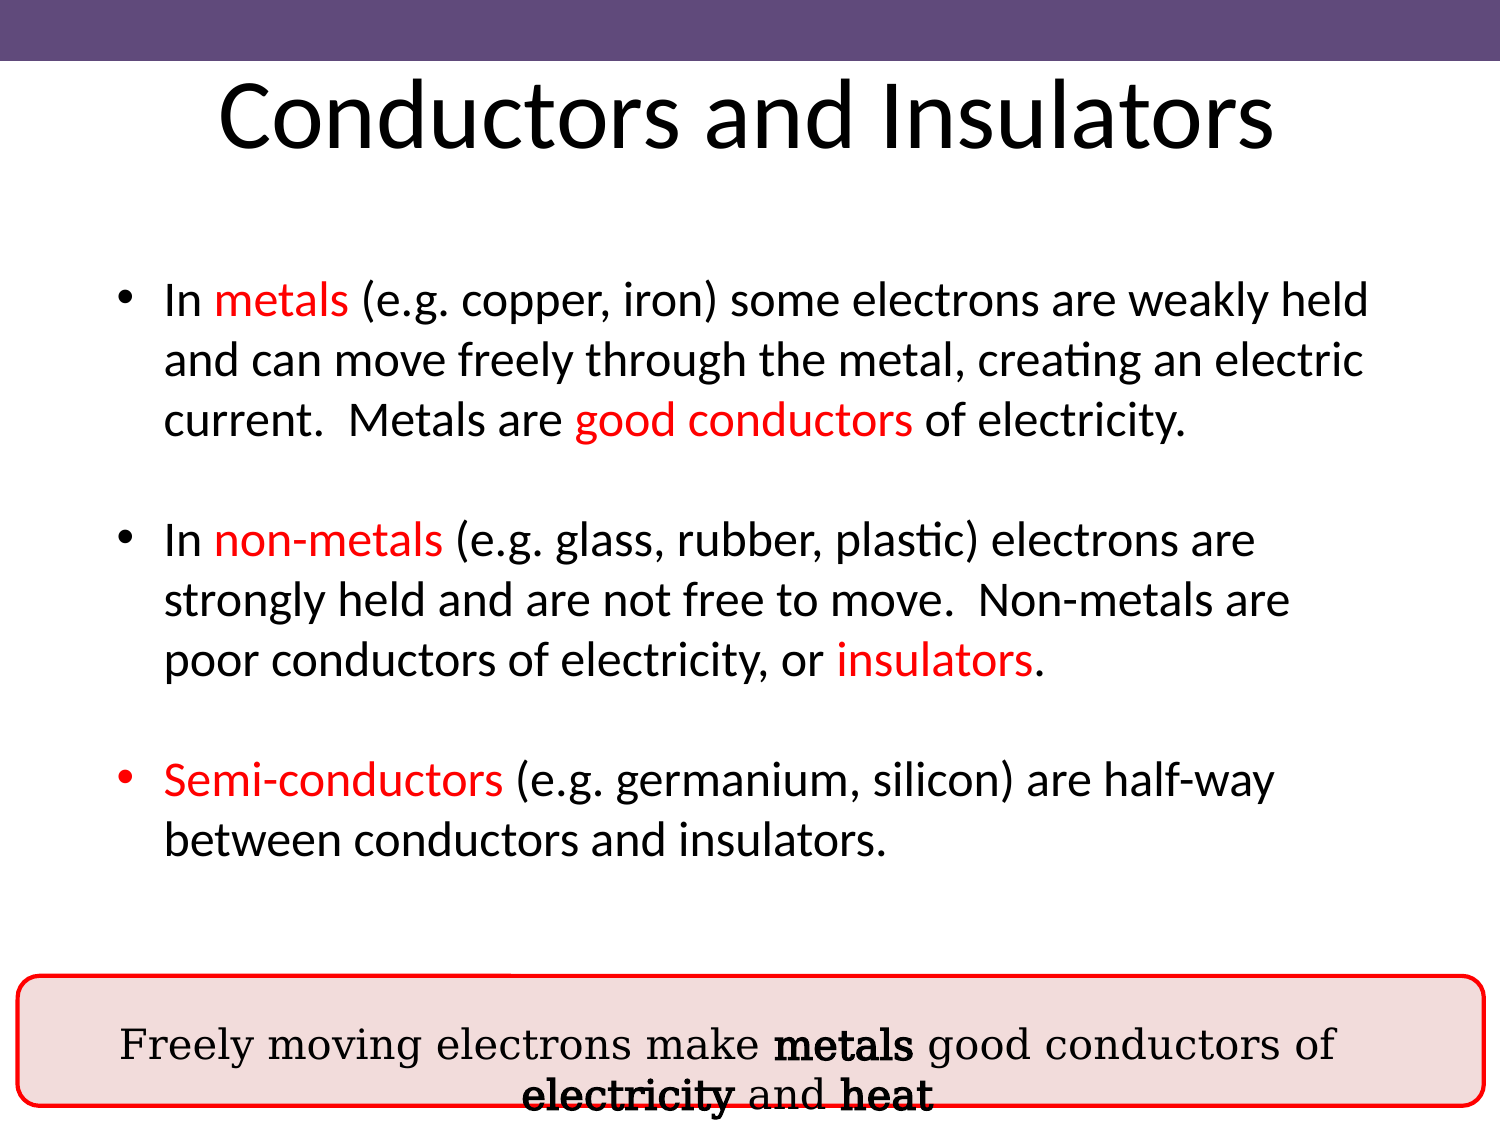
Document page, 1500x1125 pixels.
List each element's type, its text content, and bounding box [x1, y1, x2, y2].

text_box [0, 0, 1500, 61]
text_box In metals (e.g. copper, iron) some electrons are weakly held and can move freely through the metal, creating an electric current. Metals are good conductors of electricity. In non-metals (e.g. glass, rubber, plastic) electrons are strongly held and are not free to move. Non-metals are poor conductors of electricity, or insulators. Semi-conductors (e.g. germanium, silicon) are half-way between conductors and insulators. [101, 259, 1399, 874]
text_box [15, 973, 1486, 1108]
text_box Freely moving electrons make metals good conductors of electricity and heat [12, 1010, 1442, 1125]
text_box Conductors and Insulators [0, 45, 1495, 172]
